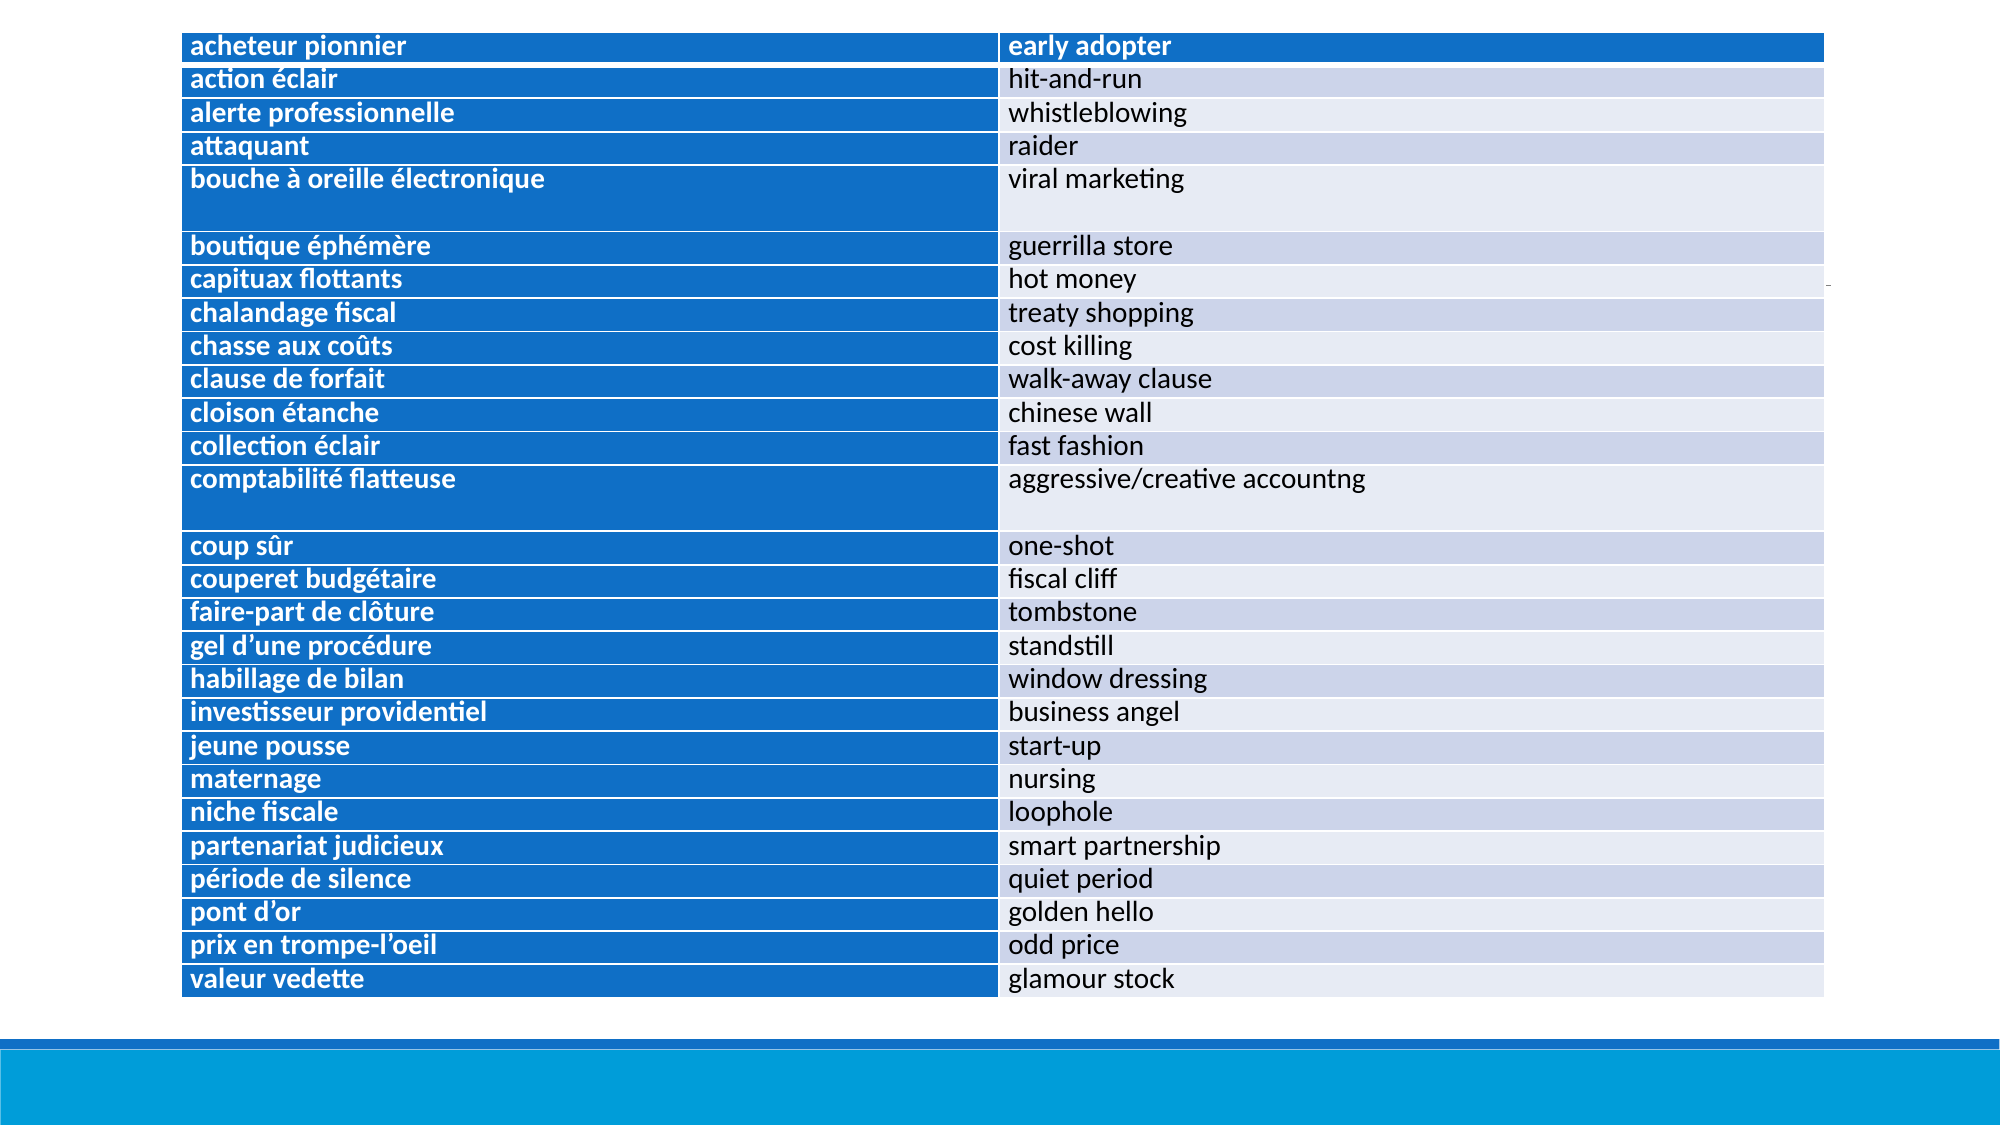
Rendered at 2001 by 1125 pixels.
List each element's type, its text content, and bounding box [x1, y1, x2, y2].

table_cell période de silence [182, 865, 998, 897]
table_cell partenariat judicieux [182, 832, 998, 864]
table_cell one-shot [1000, 532, 1824, 564]
table_cell cloison étanche [182, 399, 998, 431]
table_cell valeur vedette [182, 965, 998, 997]
table_cell attaquant [182, 133, 998, 164]
table_cell couperet budgétaire [182, 566, 998, 597]
table_cell chalandage fiscal [182, 299, 998, 331]
table_cell cost killing [1000, 332, 1824, 364]
table_cell golden hello [1000, 899, 1824, 930]
table_cell window dressing [1000, 665, 1824, 697]
table_cell guerrilla store [1000, 232, 1824, 264]
table_cell clause de forfait [182, 366, 998, 397]
table_cell treaty shopping [1000, 299, 1824, 331]
table_cell chasse aux coûts [182, 332, 998, 364]
table_cell comptabilité flatteuse [182, 466, 998, 530]
table_cell raider [1000, 133, 1824, 164]
table_cell viral marketing [1000, 166, 1824, 231]
table_cell fiscal cliff [1000, 566, 1824, 597]
table_cell glamour stock [1000, 965, 1824, 997]
table_cell faire-part de clôture [182, 599, 998, 630]
table_cell odd price [1000, 932, 1824, 963]
table_cell gel d’une procédure [182, 632, 998, 664]
table_cell habillage de bilan [182, 665, 998, 697]
table_cell investisseur providentiel [182, 699, 998, 730]
table_cell action éclair [182, 68, 998, 97]
table_header acheteur pionnier [182, 33, 998, 62]
table_cell capituax flottants [182, 266, 998, 297]
table_cell hit-and-run [1000, 68, 1824, 97]
table_cell jeune pousse [182, 732, 998, 764]
table_cell standstill [1000, 632, 1824, 664]
table_cell alerte professionnelle [182, 99, 998, 131]
table_cell start-up [1000, 732, 1824, 764]
table_cell walk-away clause [1000, 366, 1824, 397]
table_cell business angel [1000, 699, 1824, 730]
table_cell fast fashion [1000, 432, 1824, 464]
table_cell tombstone [1000, 599, 1824, 630]
table_cell quiet period [1000, 865, 1824, 897]
table_cell hot money [1000, 266, 1824, 297]
table_header early adopter [1000, 33, 1824, 62]
table_cell boutique éphémère [182, 232, 998, 264]
table_cell maternage [182, 765, 998, 797]
table_cell loophole [1000, 799, 1824, 830]
table_cell niche fiscale [182, 799, 998, 830]
table_cell nursing [1000, 765, 1824, 797]
table_cell bouche à oreille électronique [182, 166, 998, 231]
table_cell pont d’or [182, 899, 998, 930]
table_cell whistleblowing [1000, 99, 1824, 131]
table_cell chinese wall [1000, 399, 1824, 431]
table_cell aggressive/creative accountng [1000, 466, 1824, 530]
table_cell smart partnership [1000, 832, 1824, 864]
table_cell coup sûr [182, 532, 998, 564]
table_cell collection éclair [182, 432, 998, 464]
table_cell prix en trompe-l’oeil [182, 932, 998, 963]
